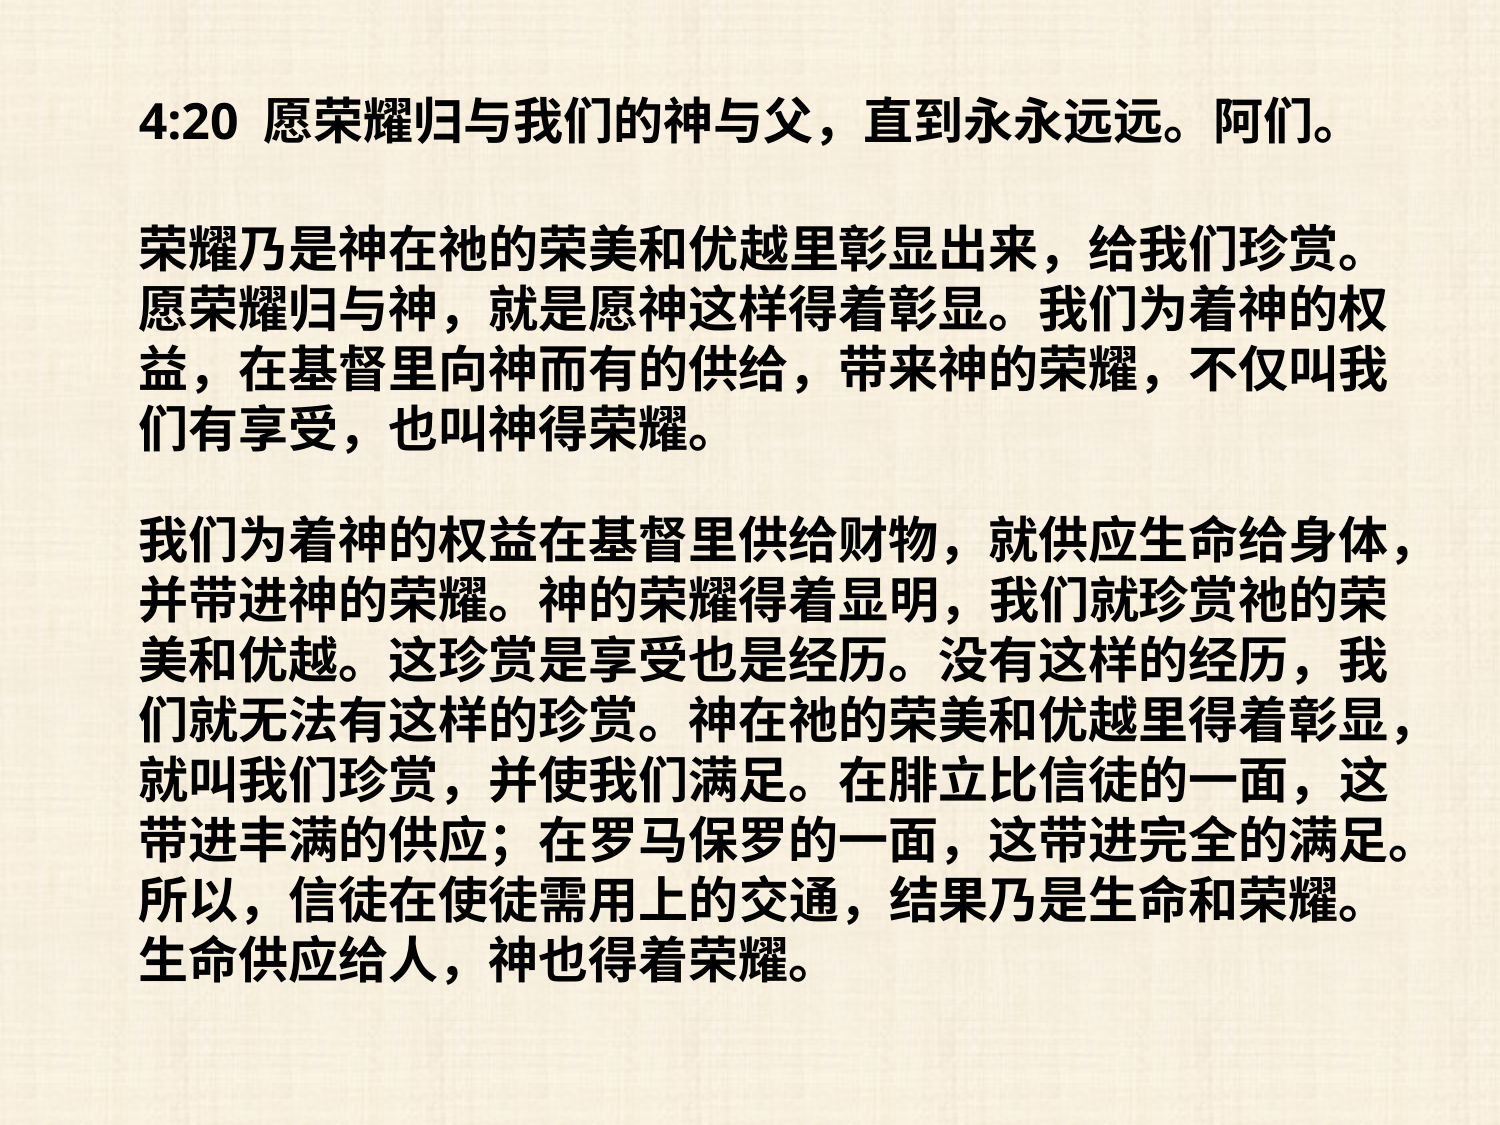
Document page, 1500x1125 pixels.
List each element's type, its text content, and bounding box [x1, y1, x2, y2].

text_box 我们为着神的权益在基督里供给财物，就供应生命给身体，并带进神的荣耀。神的荣耀得着显明，我们就珍赏祂的荣美和优越。这珍赏是享受也是经历。没有这样的经历，我们就无法有这样的珍赏。神在祂的荣美和优越里得着彰显，就叫我们珍赏，并使我们满足。在腓立比信徒的一面，这带进丰满的供应；在罗马保罗的一面，这带进完全的满足。所以，信徒在使徒需用上的交通，结果乃是生命和荣耀。生命供应给人，神也得着荣耀。 [123, 500, 1423, 996]
text_box 荣耀乃是神在祂的荣美和优越里彰显出来，给我们珍赏。愿荣耀归与神，就是愿神这样得着彰显。我们为着神的权益，在基督里向神而有的供给，带来神的荣耀，不仅叫我们有享受，也叫神得荣耀。 [123, 209, 1423, 465]
text_box 4:20 愿荣耀归与我们的神与父，直到永永远远。阿们。 [123, 81, 1423, 157]
